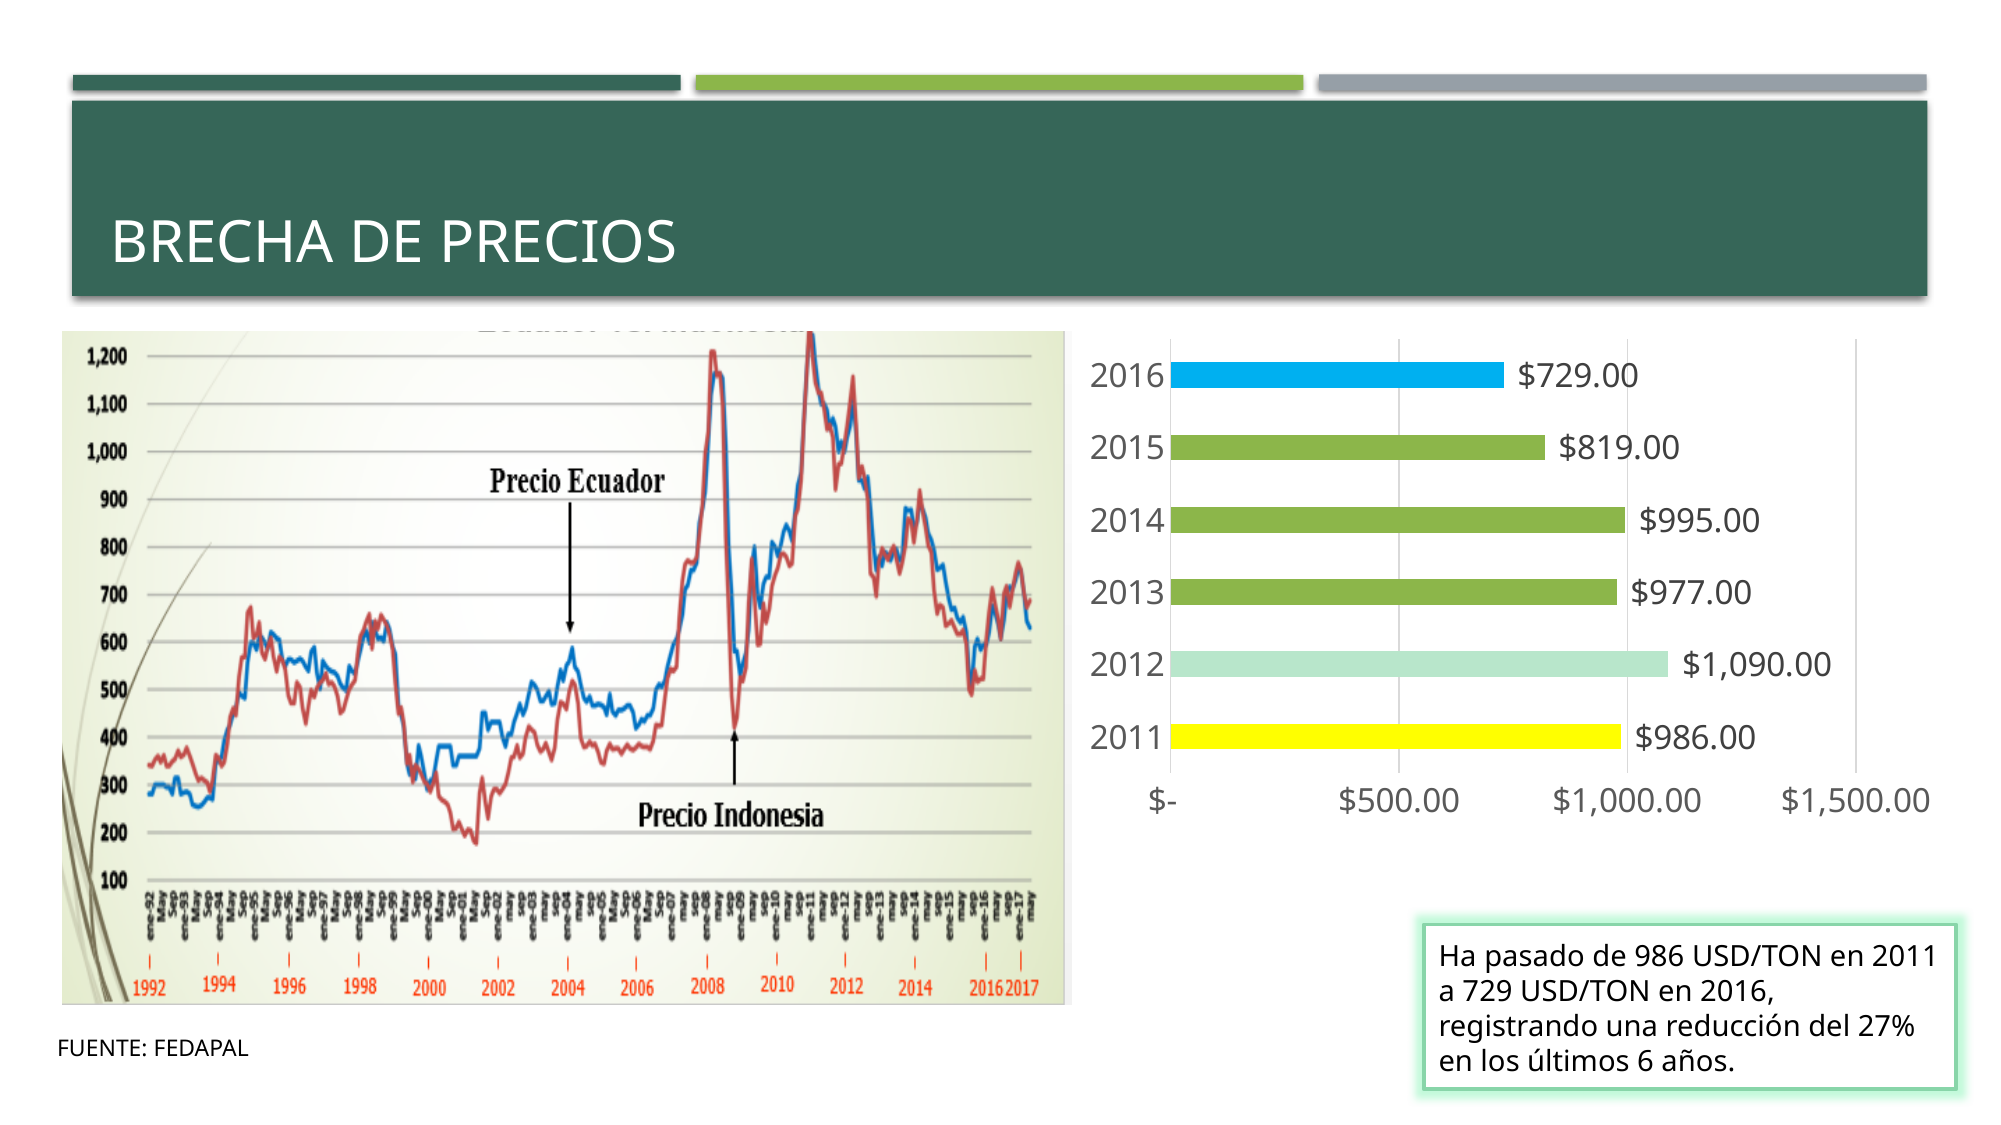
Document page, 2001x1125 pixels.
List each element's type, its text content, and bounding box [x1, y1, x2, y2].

title BRECHA DE PRECIOS [95, 115, 1905, 282]
chart [1071, 328, 1957, 833]
picture [61, 330, 1073, 1005]
text_box FUENTE: FEDAPAL [42, 1026, 296, 1069]
text_box Ha pasado de 986 USD/TON en 2011 a 729 USD/TON en 2016, registrando una reducción del 27% en los últimos 6 años. [1422, 923, 1958, 1091]
